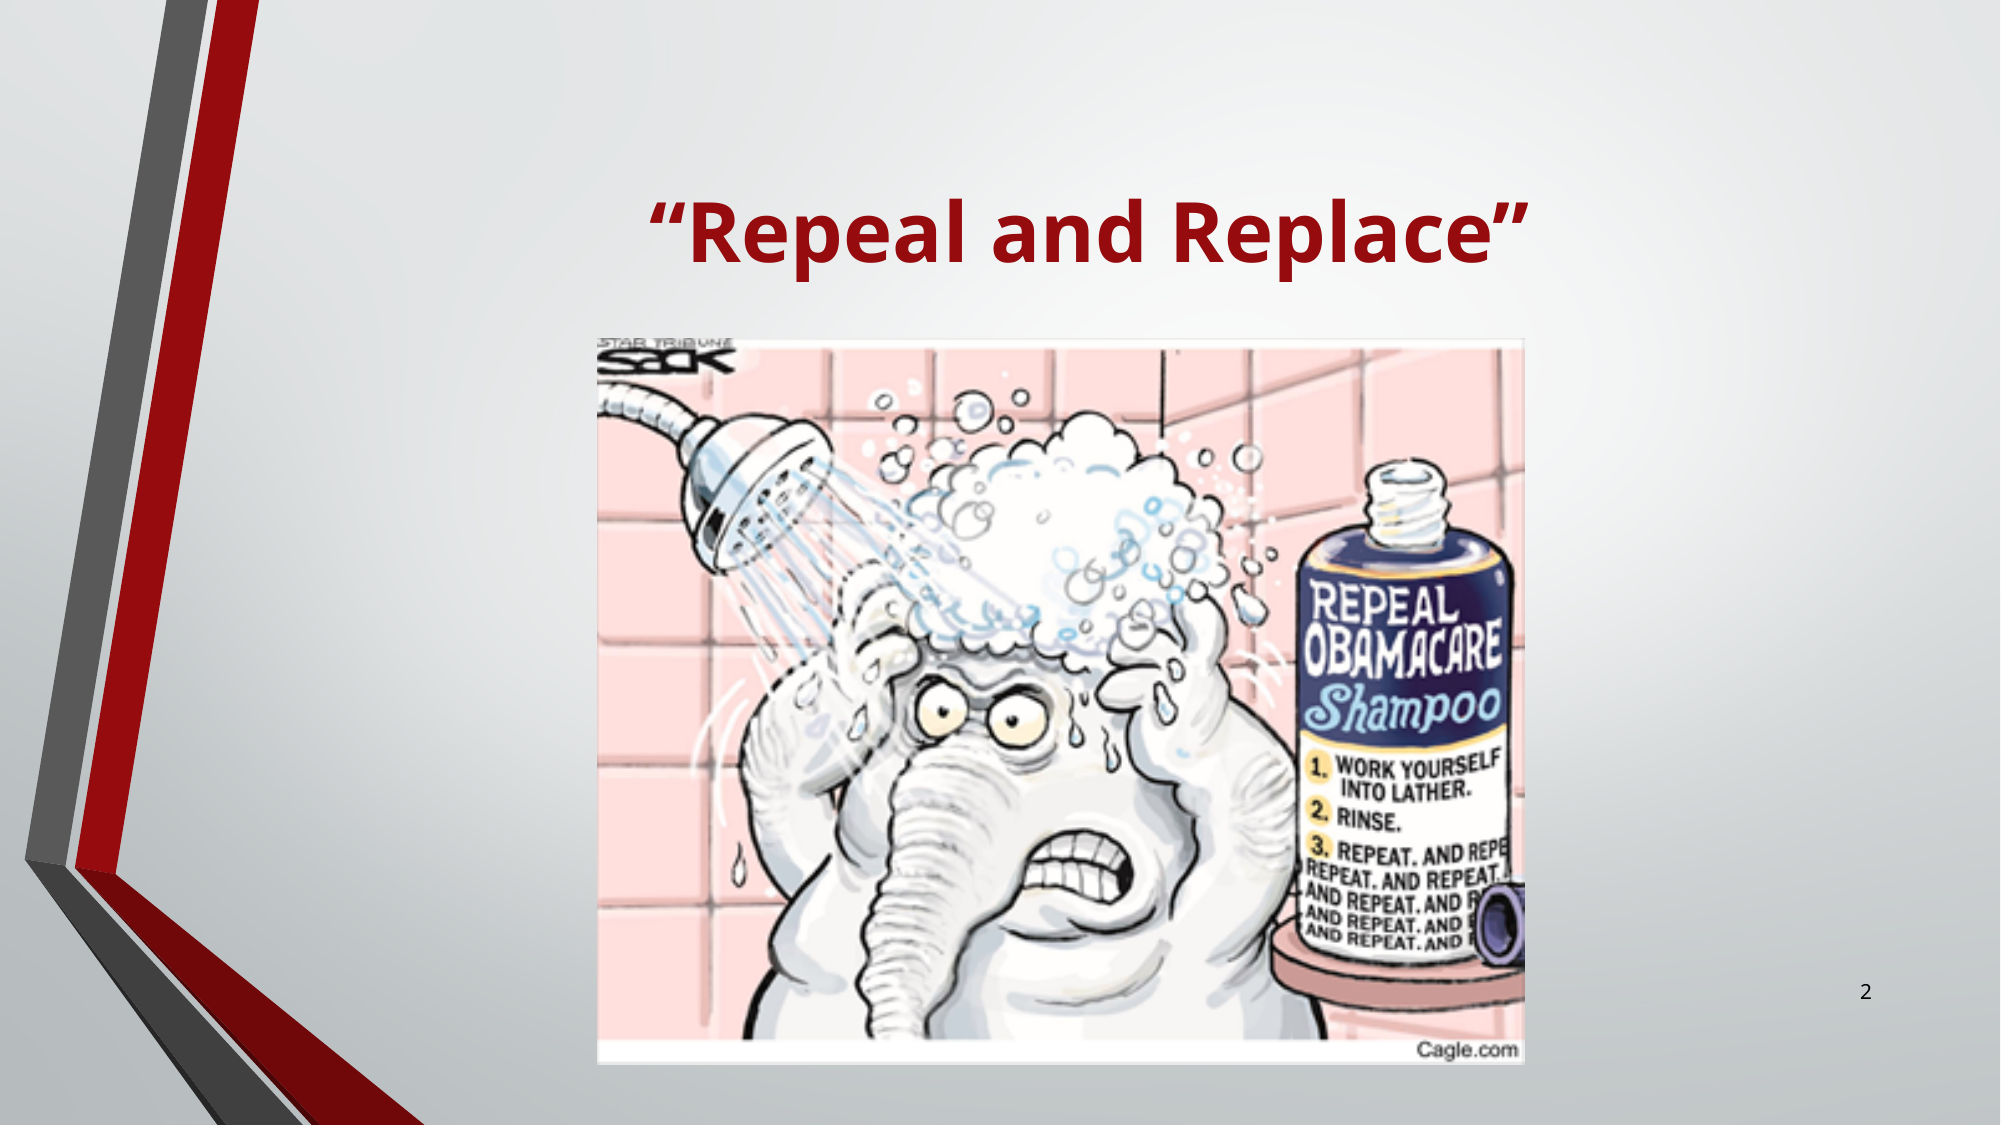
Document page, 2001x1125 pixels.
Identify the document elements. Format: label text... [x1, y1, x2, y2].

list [597, 338, 1526, 1066]
title “Repeal and Replace” [268, 106, 1912, 351]
slide_number 2 [1796, 962, 1887, 1023]
